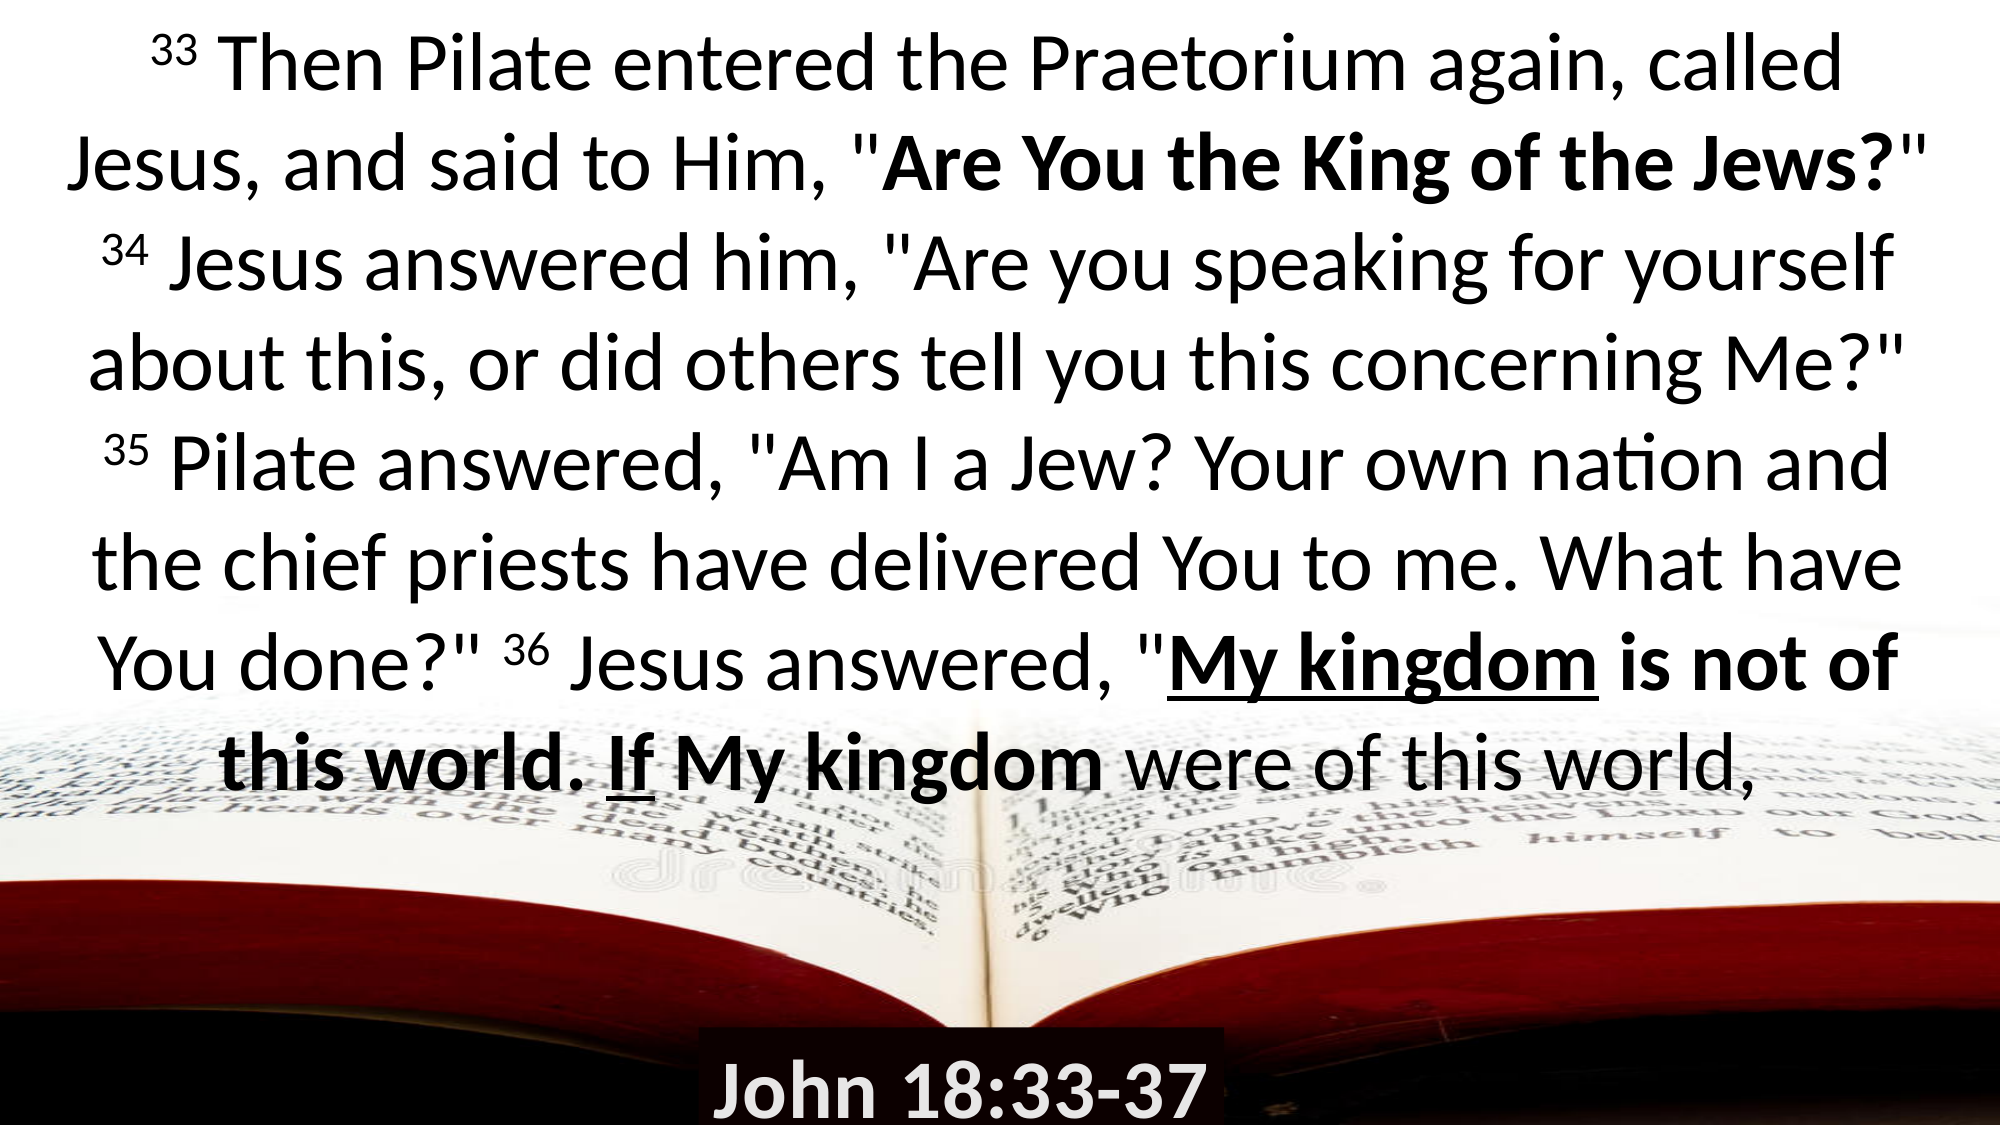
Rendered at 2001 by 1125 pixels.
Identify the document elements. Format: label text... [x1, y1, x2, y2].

text_box 33 Then Pilate entered the Praetorium again, called Jesus, and said to Him, "Are You the King of the Jews?" 34 Jesus answered him, "Are you speaking for yourself about this, or did others tell you this concerning Me?" 35 Pilate answered, "Am I a Jew? Your own nation and the chief priests have delivered You to me. What have You done?" 36 Jesus answered, "My kingdom is not of this world. If My kingdom were of this world, [26, 0, 1970, 596]
picture [0, 596, 2000, 1125]
